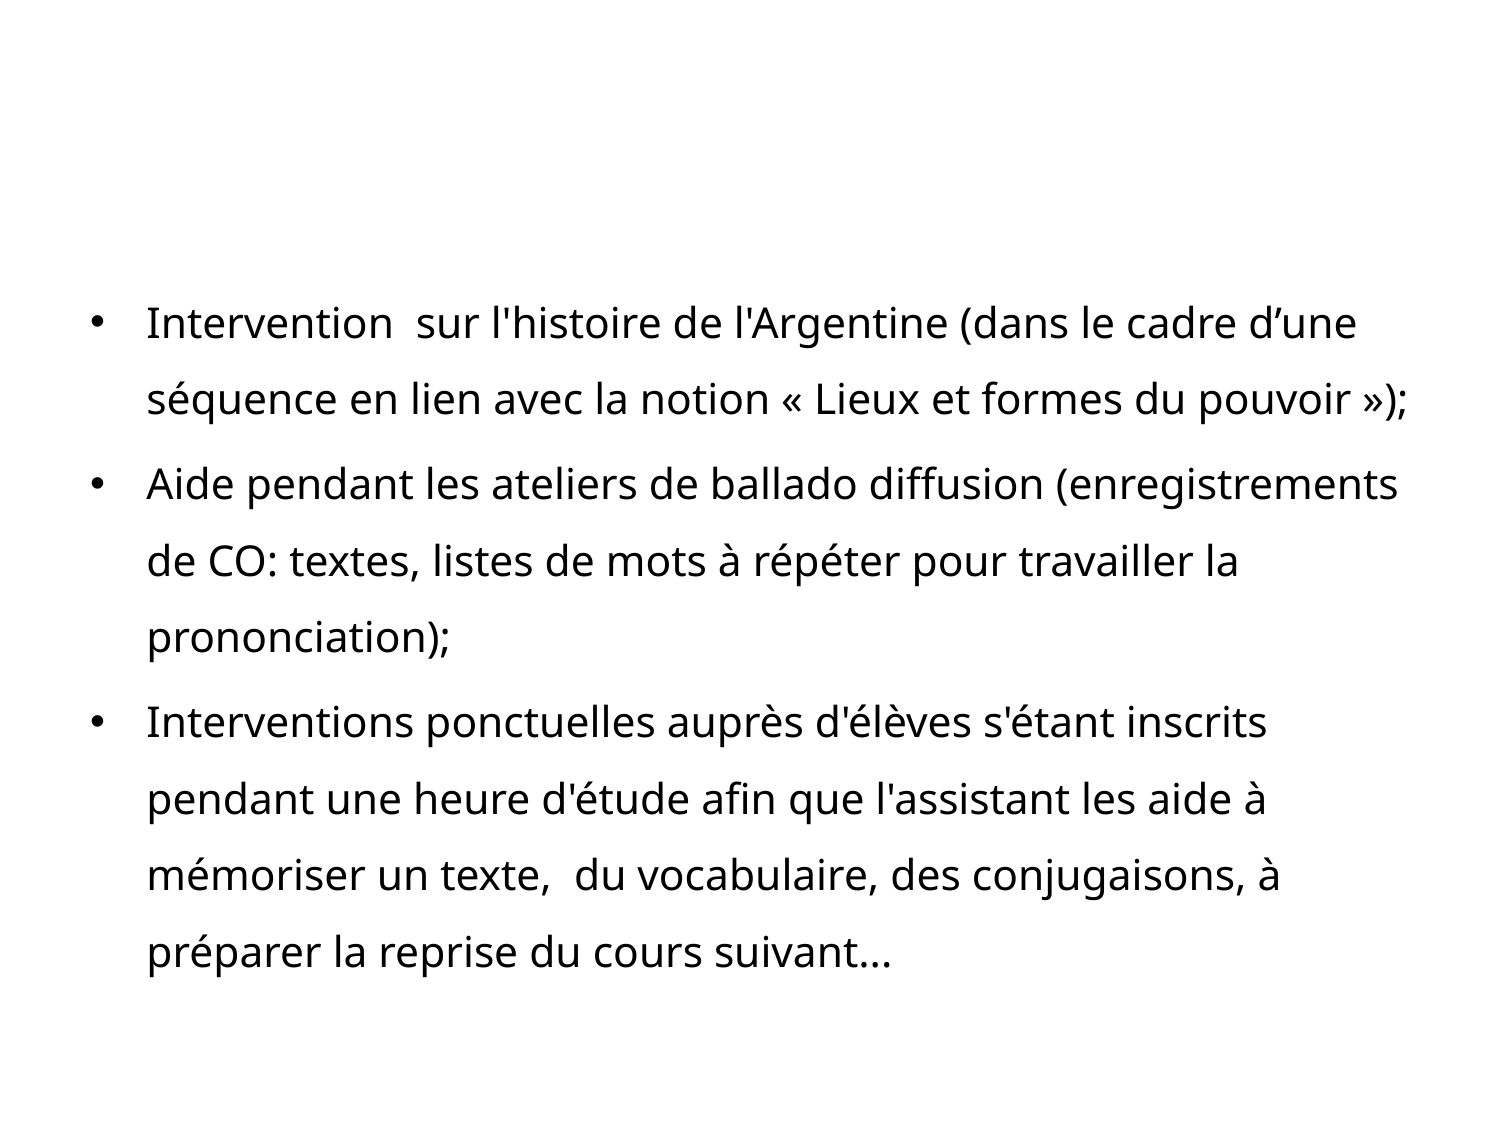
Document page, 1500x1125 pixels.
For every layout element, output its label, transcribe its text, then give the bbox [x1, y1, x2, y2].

list Intervention sur l'histoire de l'Argentine (dans le cadre d’une séquence en lien avec la notion « Lieux et formes du pouvoir »); Aide pendant les ateliers de ballado diffusion (enregistrements de CO: textes, listes de mots à répéter pour travailler la prononciation); Interventions ponctuelles auprès d'élèves s'étant inscrits pendant une heure d'étude afin que l'assistant les aide à mémoriser un texte, du vocabulaire, des conjugaisons, à préparer la reprise du cours suivant... [75, 262, 1425, 1005]
